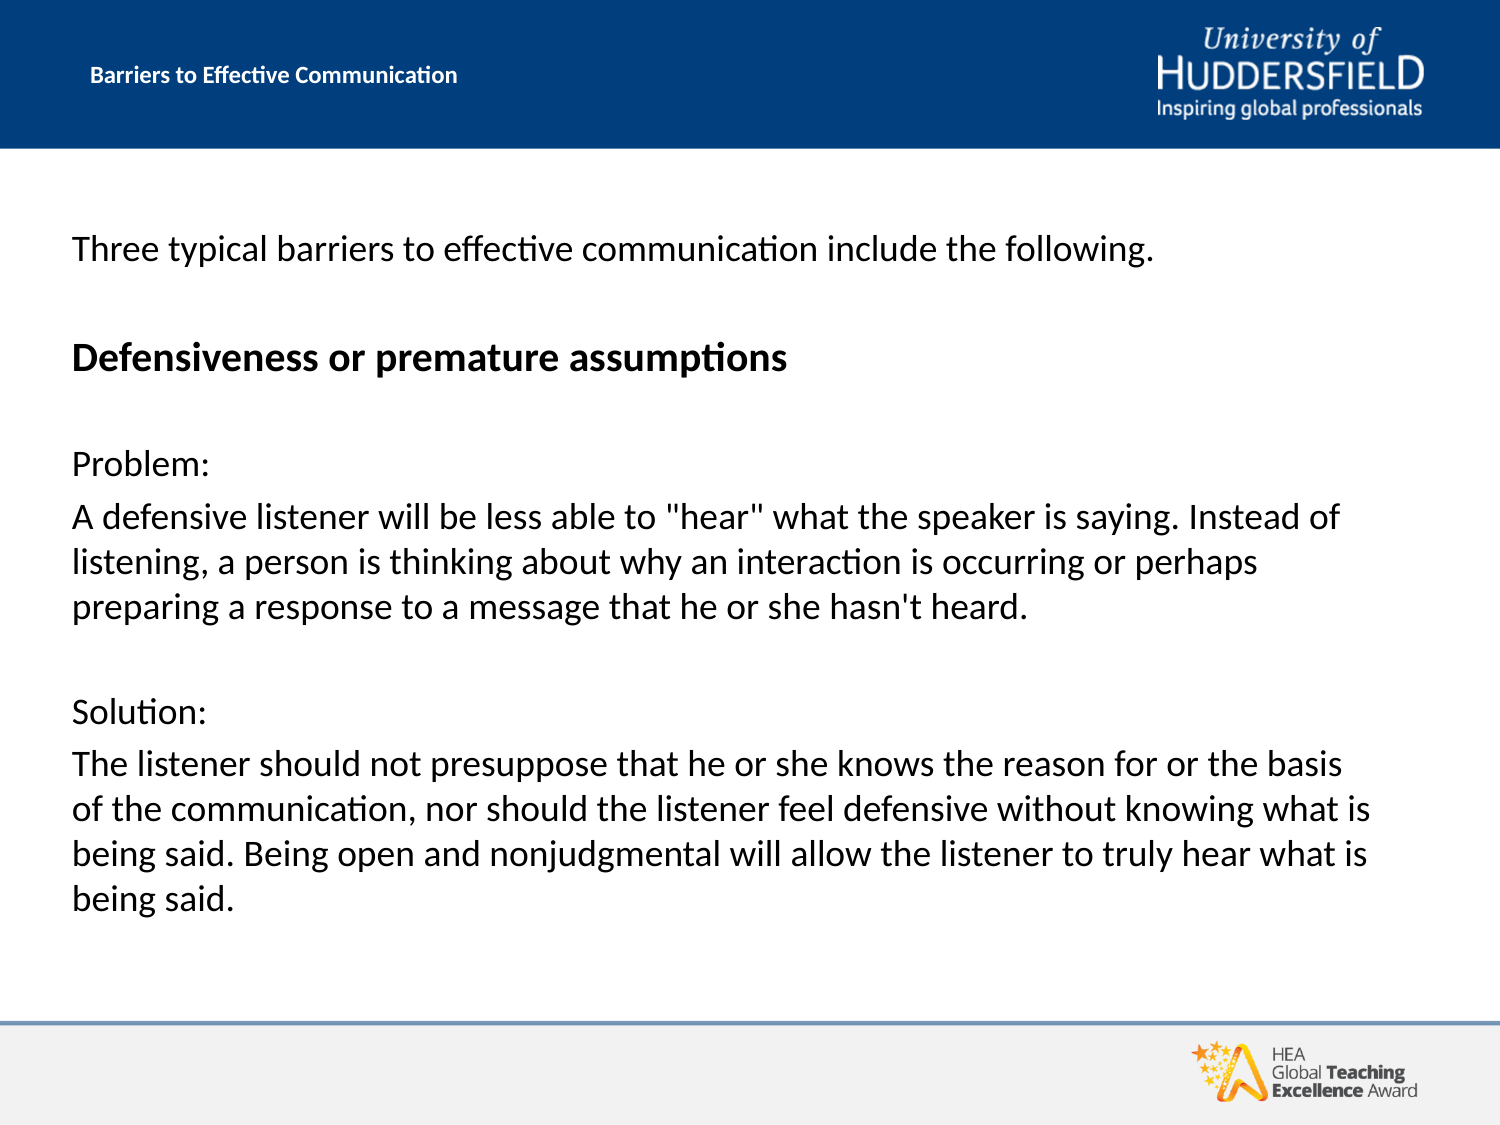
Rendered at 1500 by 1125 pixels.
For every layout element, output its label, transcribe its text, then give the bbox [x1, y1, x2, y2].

picture [1187, 1034, 1424, 1112]
picture [1158, 27, 1425, 121]
list Three typical barriers to effective communication include the following. Defensiveness or premature assumptions Problem: A defensive listener will be less able to "hear" what the speaker is saying. Instead of listening, a person is thinking about why an interaction is occurring or perhaps preparing a response to a message that he or she hasn't heard. Solution: The listener should not presuppose that he or she knows the reason for or the basis of the communication, nor should the listener feel defensive without knowing what is being said. Being open and nonjudgmental will allow the listener to truly hear what is being said. [56, 216, 1397, 893]
title Barriers to Effective Communication [75, 21, 1117, 126]
